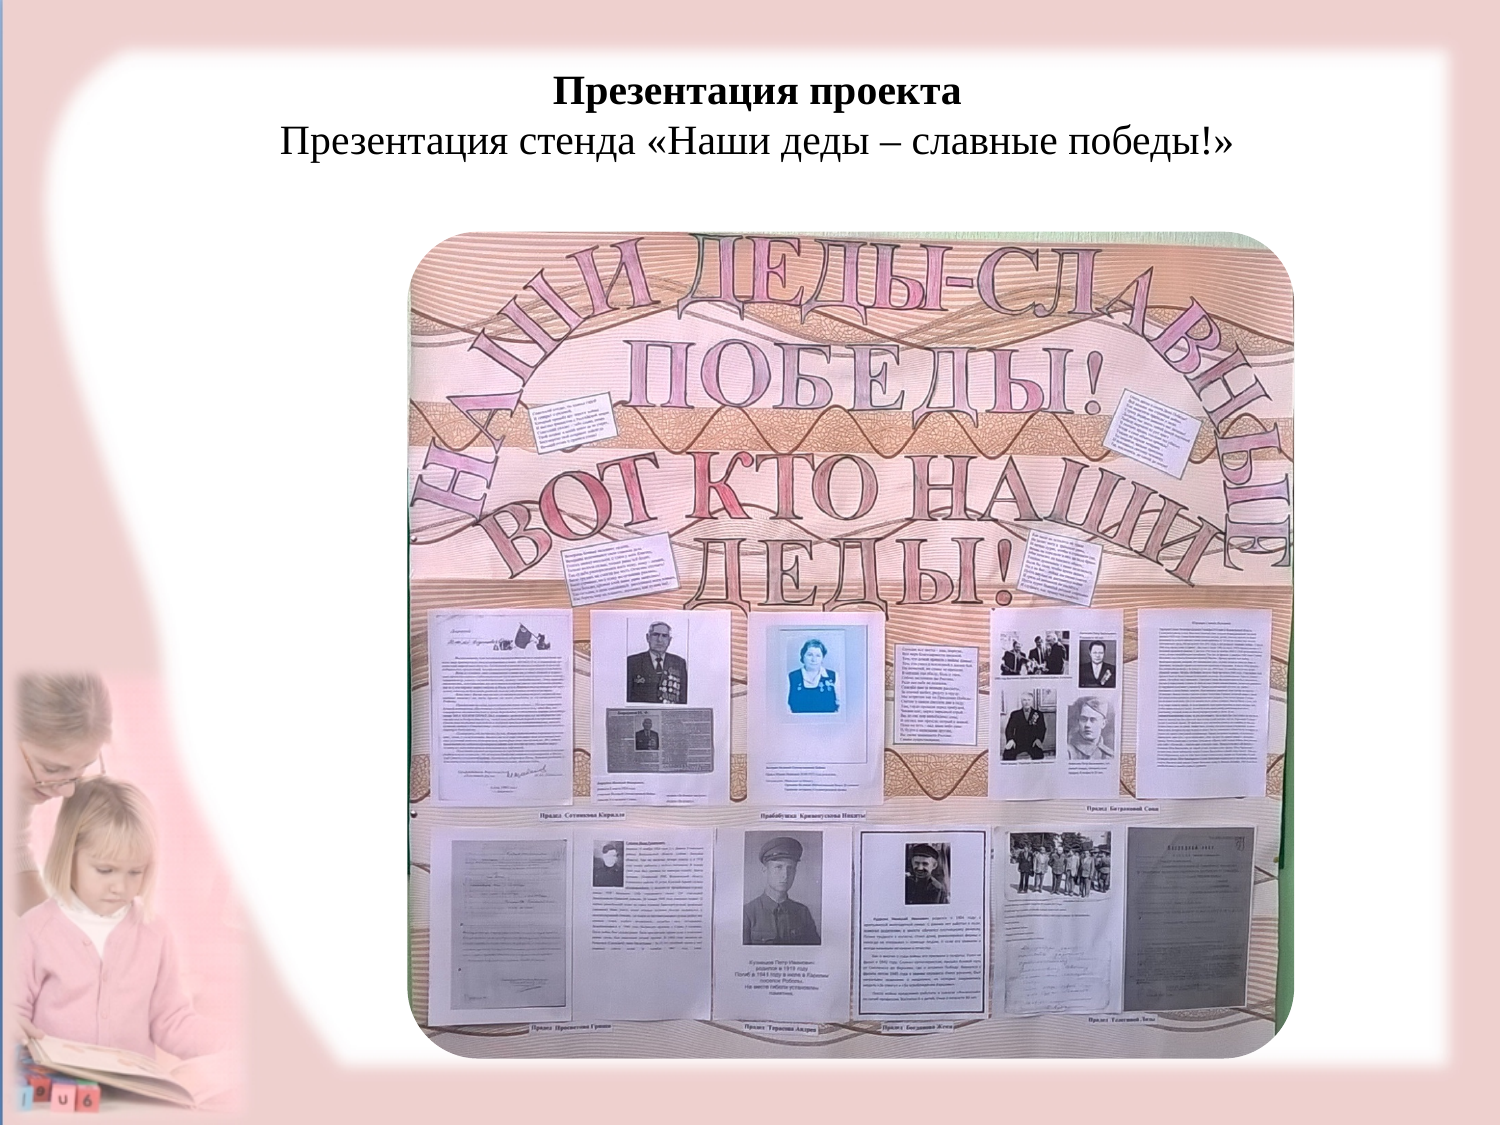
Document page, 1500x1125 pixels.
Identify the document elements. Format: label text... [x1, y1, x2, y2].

text_box Презентация проекта Презентация стенда «Наши деды – славные победы!» [206, 55, 1309, 171]
picture [0, 0, 1500, 1125]
